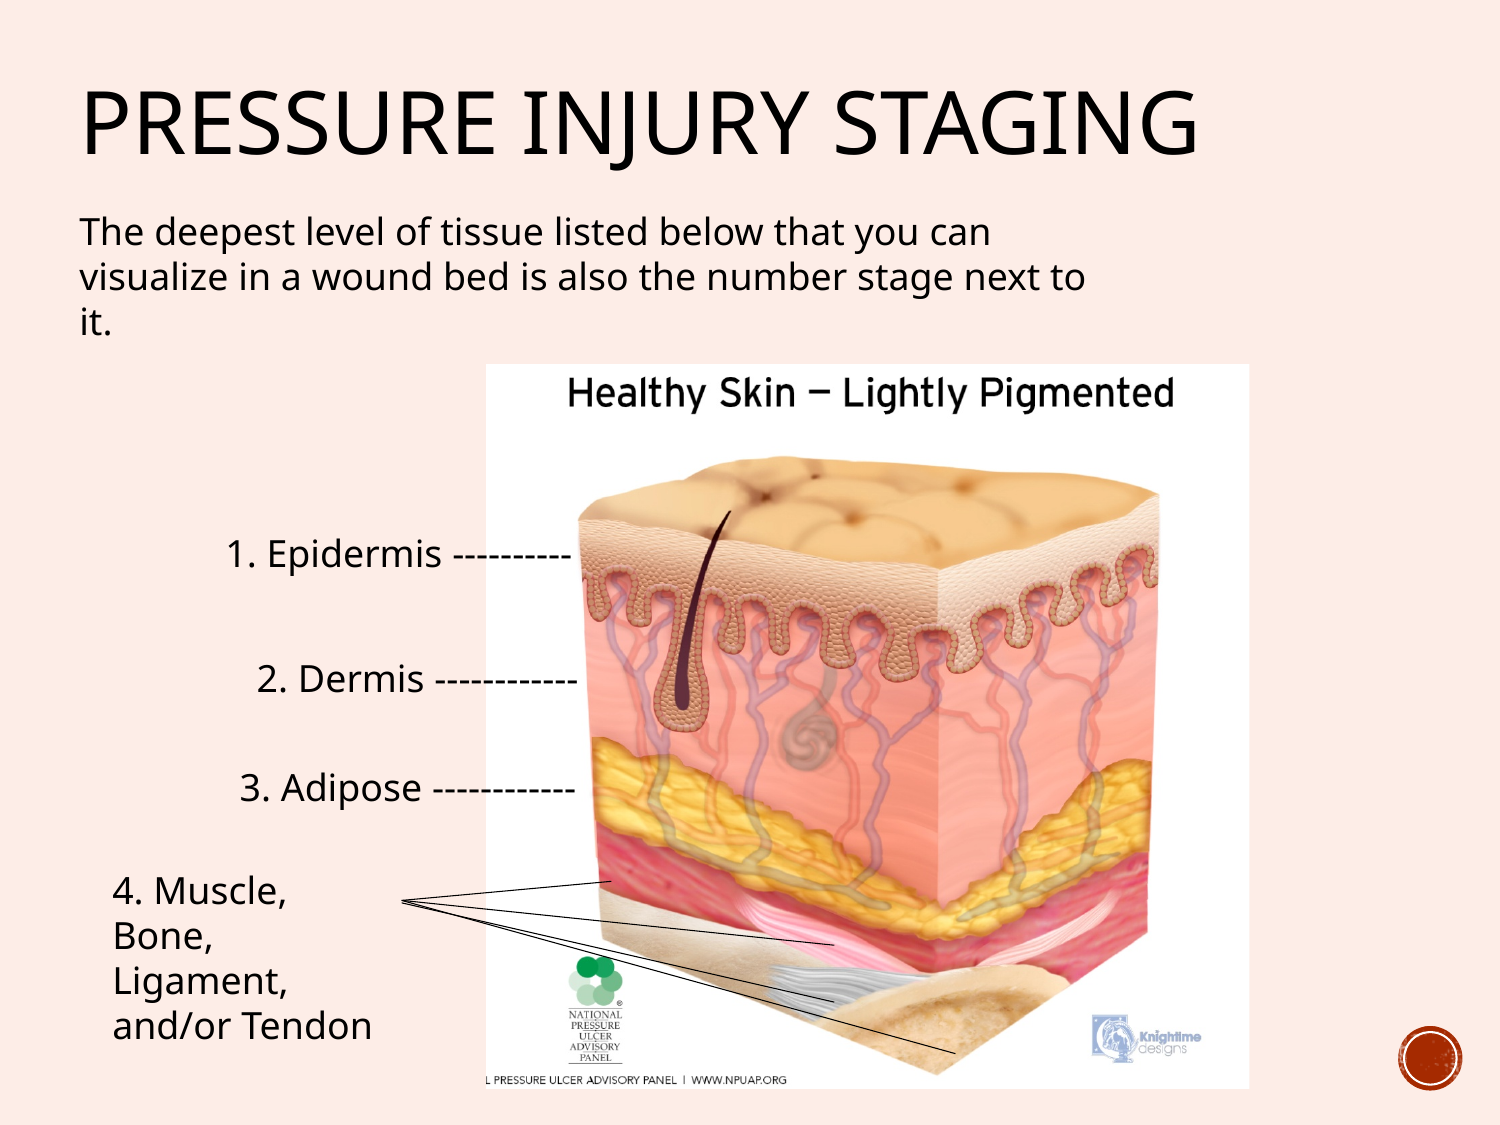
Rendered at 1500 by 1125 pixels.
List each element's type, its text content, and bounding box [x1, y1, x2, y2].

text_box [403, 904, 833, 1001]
text_box 1. Epidermis ---------- [210, 522, 486, 583]
text_box 3. Adipose ------------ [224, 756, 486, 816]
title Pressure injury staging [64, 32, 1295, 220]
text_box 2. Dermis ------------ [241, 647, 486, 708]
picture [486, 364, 1250, 1101]
text_box The deepest level of tissue listed below that you can visualize in a wound bed is also the number stage next to it. [64, 200, 1121, 351]
text_box 4. Muscle, Bone, Ligament, and/or Tendon [97, 859, 402, 1055]
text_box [404, 883, 609, 899]
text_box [404, 901, 954, 1053]
